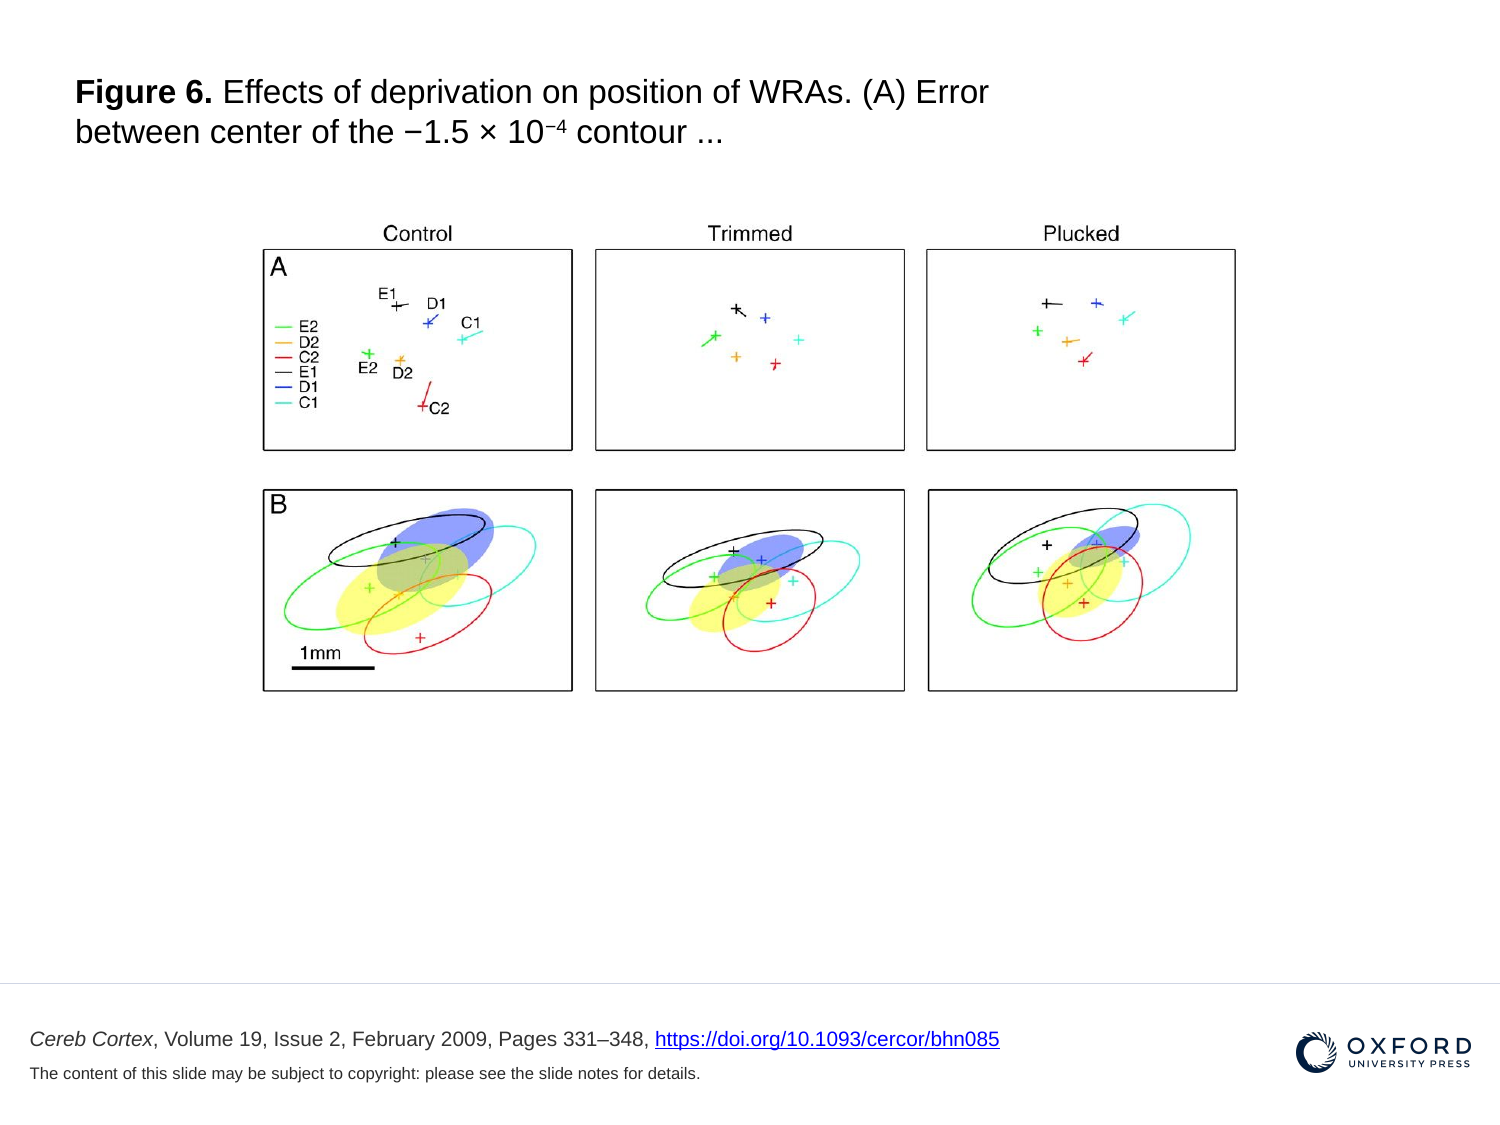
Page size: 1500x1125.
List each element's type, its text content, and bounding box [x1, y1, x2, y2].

picture [1296, 1032, 1471, 1073]
footer Cereb Cortex, Volume 19, Issue 2, February 2009, Pages 331–348, https://doi.org/10.1093/cercor/bhn085 The content of this slide may be subject to copyright: please see the slide notes for details. [0, 983, 1260, 1125]
picture [262, 224, 1238, 692]
title Figure 6. Effects of deprivation on position of WRAs. (A) Error between center of the −1.5 × 10−4 contour ... [75, 69, 1078, 171]
